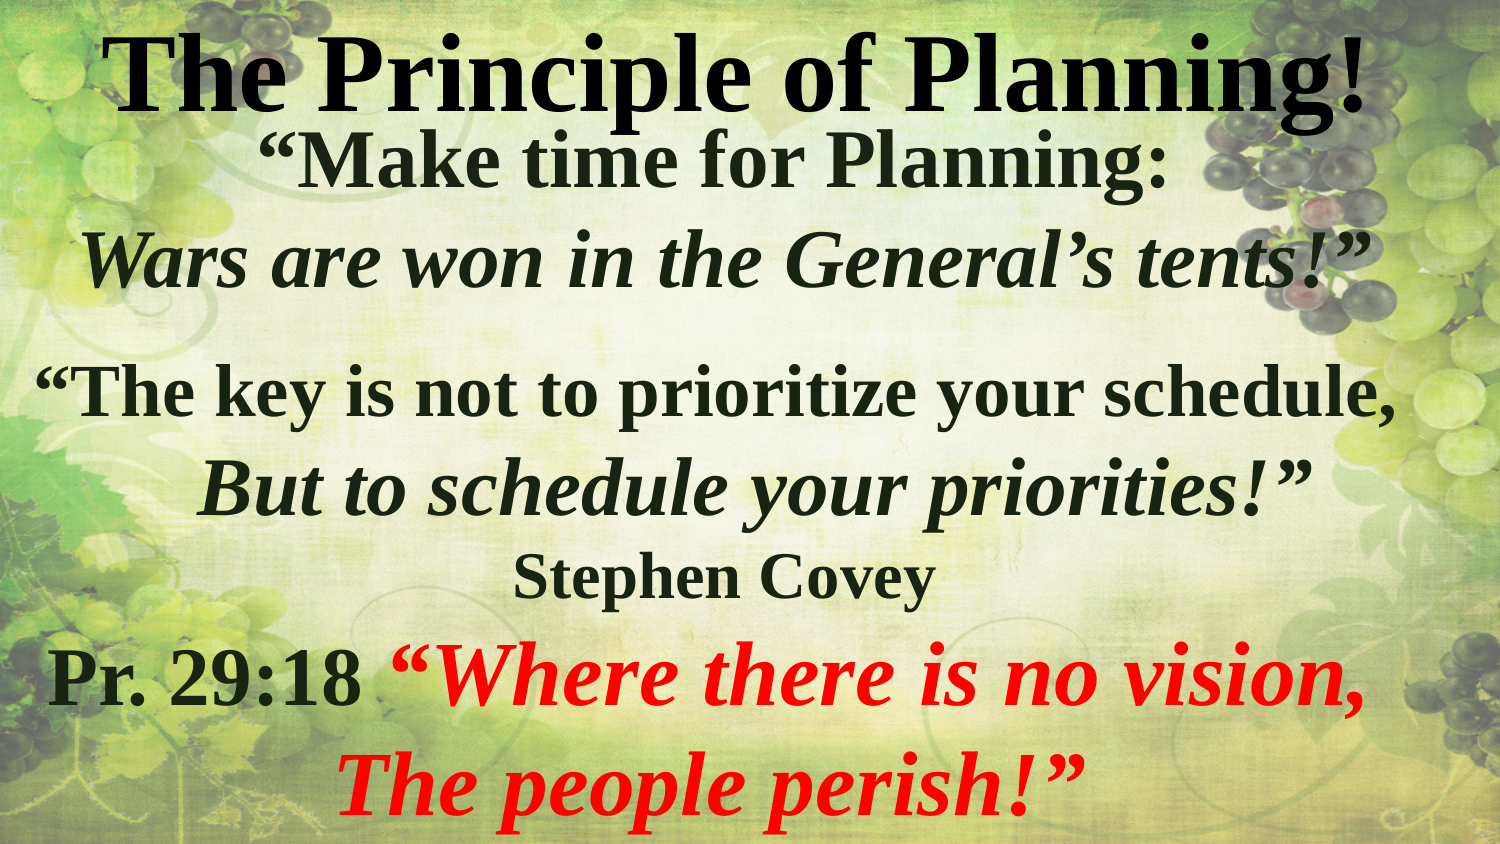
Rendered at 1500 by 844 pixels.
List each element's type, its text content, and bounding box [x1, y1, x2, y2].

text_box The Principle of Planning! [0, 0, 1488, 142]
text_box Pr. 29:18 “Where there is no vision, The people perish!” [0, 606, 1441, 842]
text_box “Make time for Planning: Wars are won in the General’s tents!” “The key is not to prioritize your schedule, But to schedule your priorities!” Stephen Covey [0, 96, 1475, 619]
